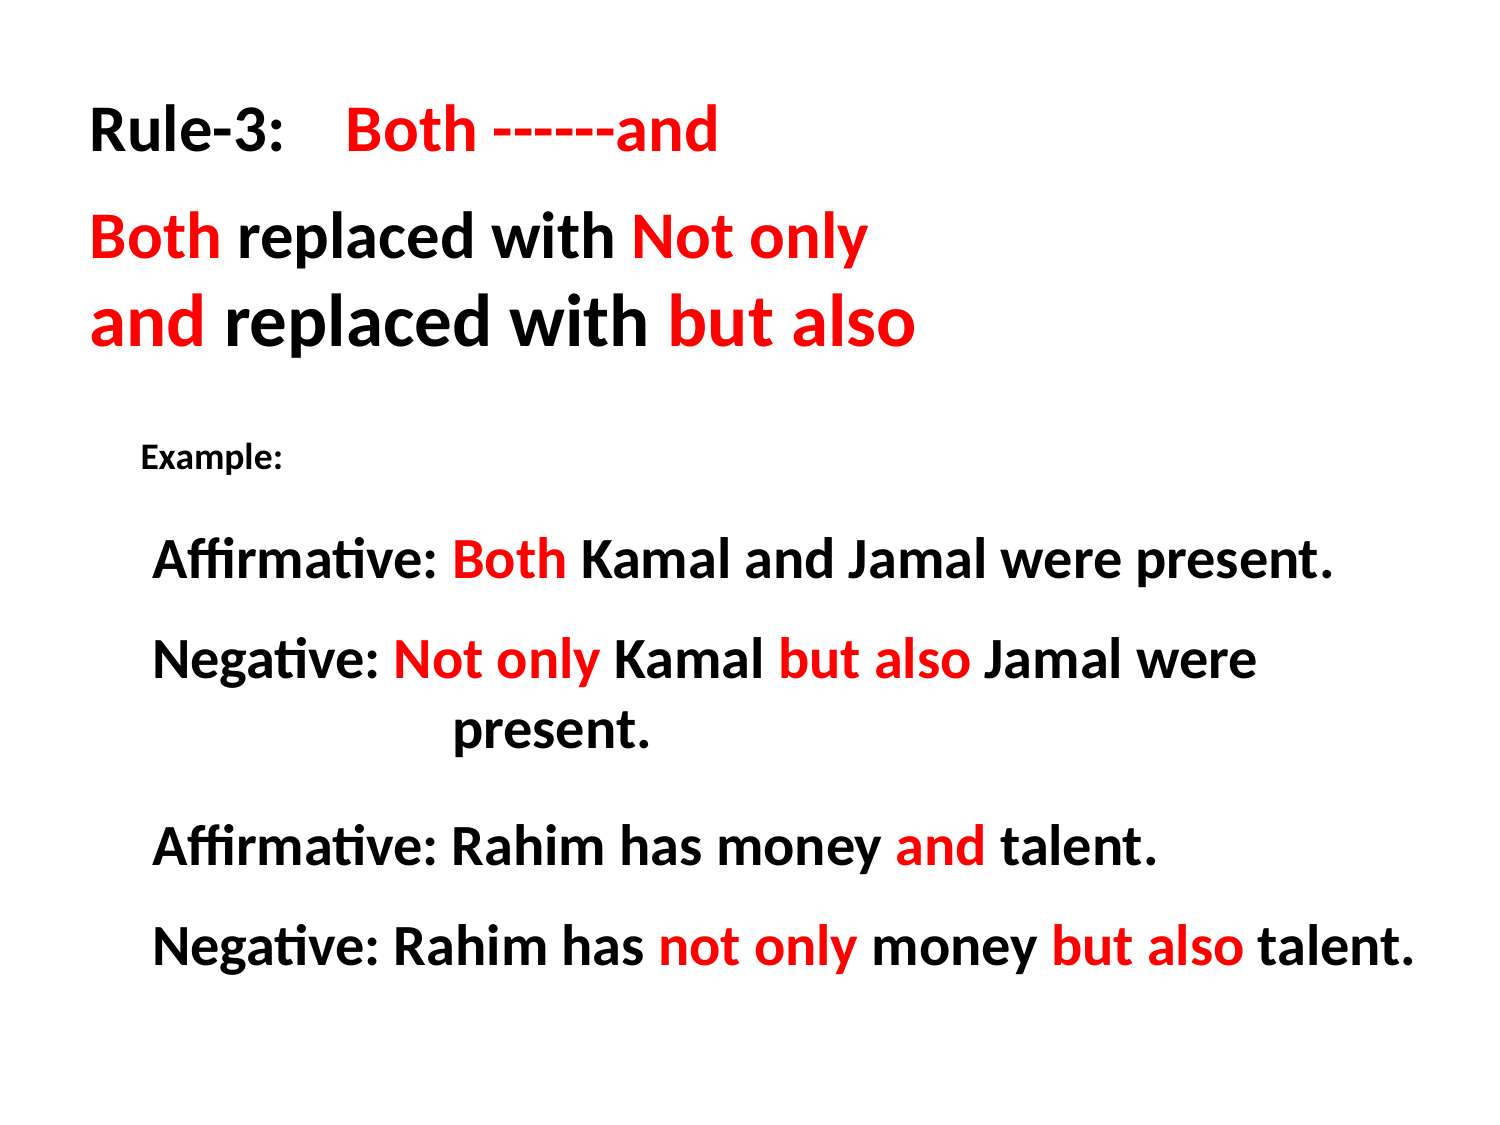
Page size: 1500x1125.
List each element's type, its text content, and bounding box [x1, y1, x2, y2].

text_box Affirmative: Both Kamal and Jamal were present. [137, 512, 1363, 598]
text_box Negative: Rahim has not only money but also talent. [137, 900, 1450, 985]
text_box Affirmative: Rahim has money and talent. [137, 800, 1275, 885]
text_box Negative: Not only Kamal but also Jamal were present. [137, 612, 1388, 768]
text_box Rule-3: Both ------and Both replaced with Not only and replaced with but also [74, 77, 1263, 370]
text_box Example: [125, 424, 298, 485]
